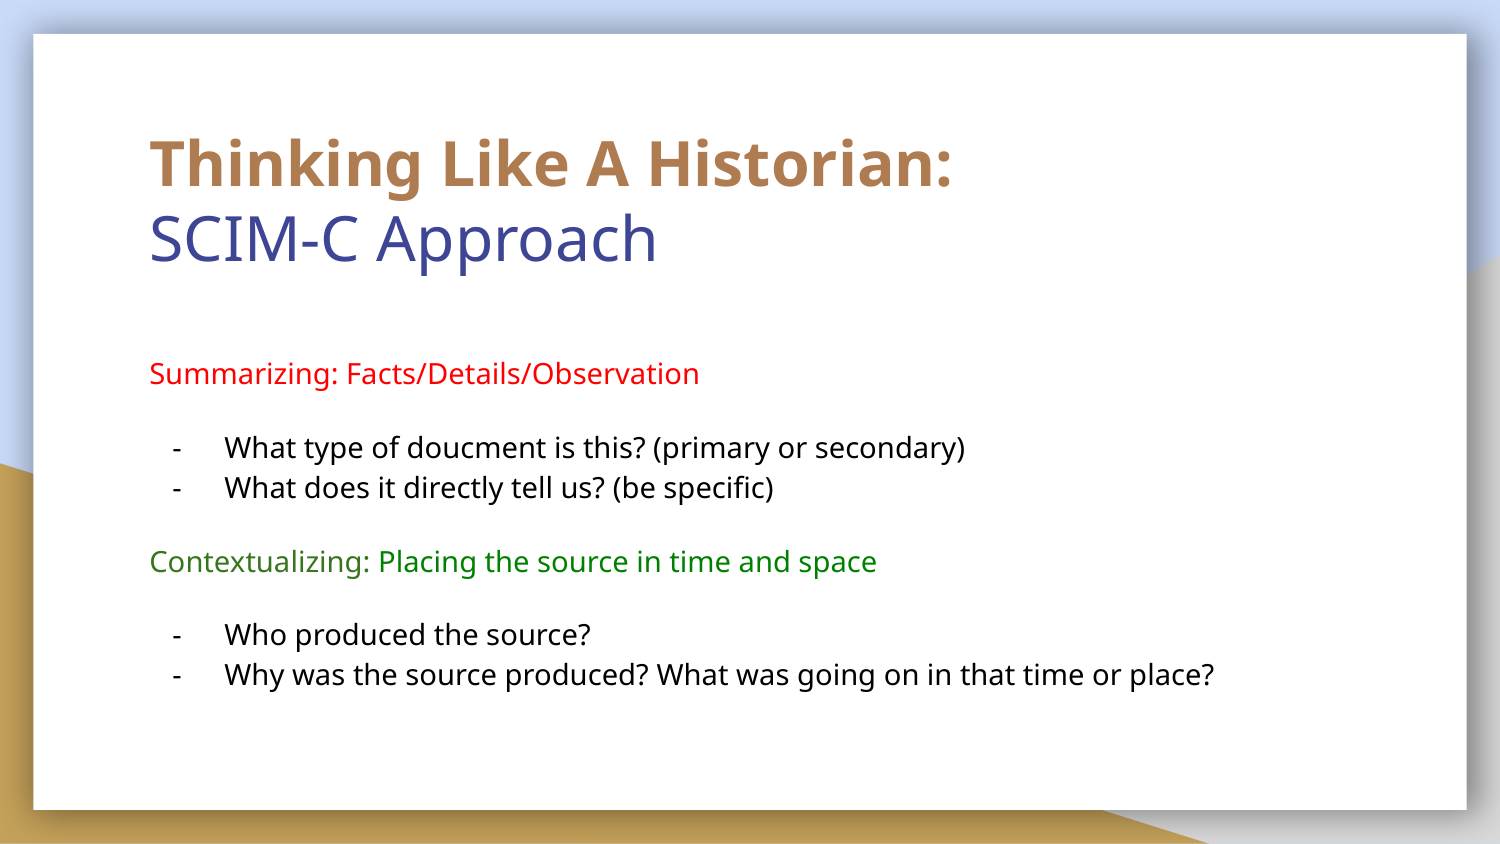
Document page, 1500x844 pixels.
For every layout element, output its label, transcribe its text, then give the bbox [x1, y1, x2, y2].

title Thinking Like A Historian: SCIM-C Approach [134, 109, 1366, 266]
list Summarizing: Facts/Details/Observation What type of doucment is this? (primary or secondary) What does it directly tell us? (be specific) Contextualizing: Placing the source in time and space Who produced the source? Why was the source produced? What was going on in that time or place? [134, 335, 1366, 738]
